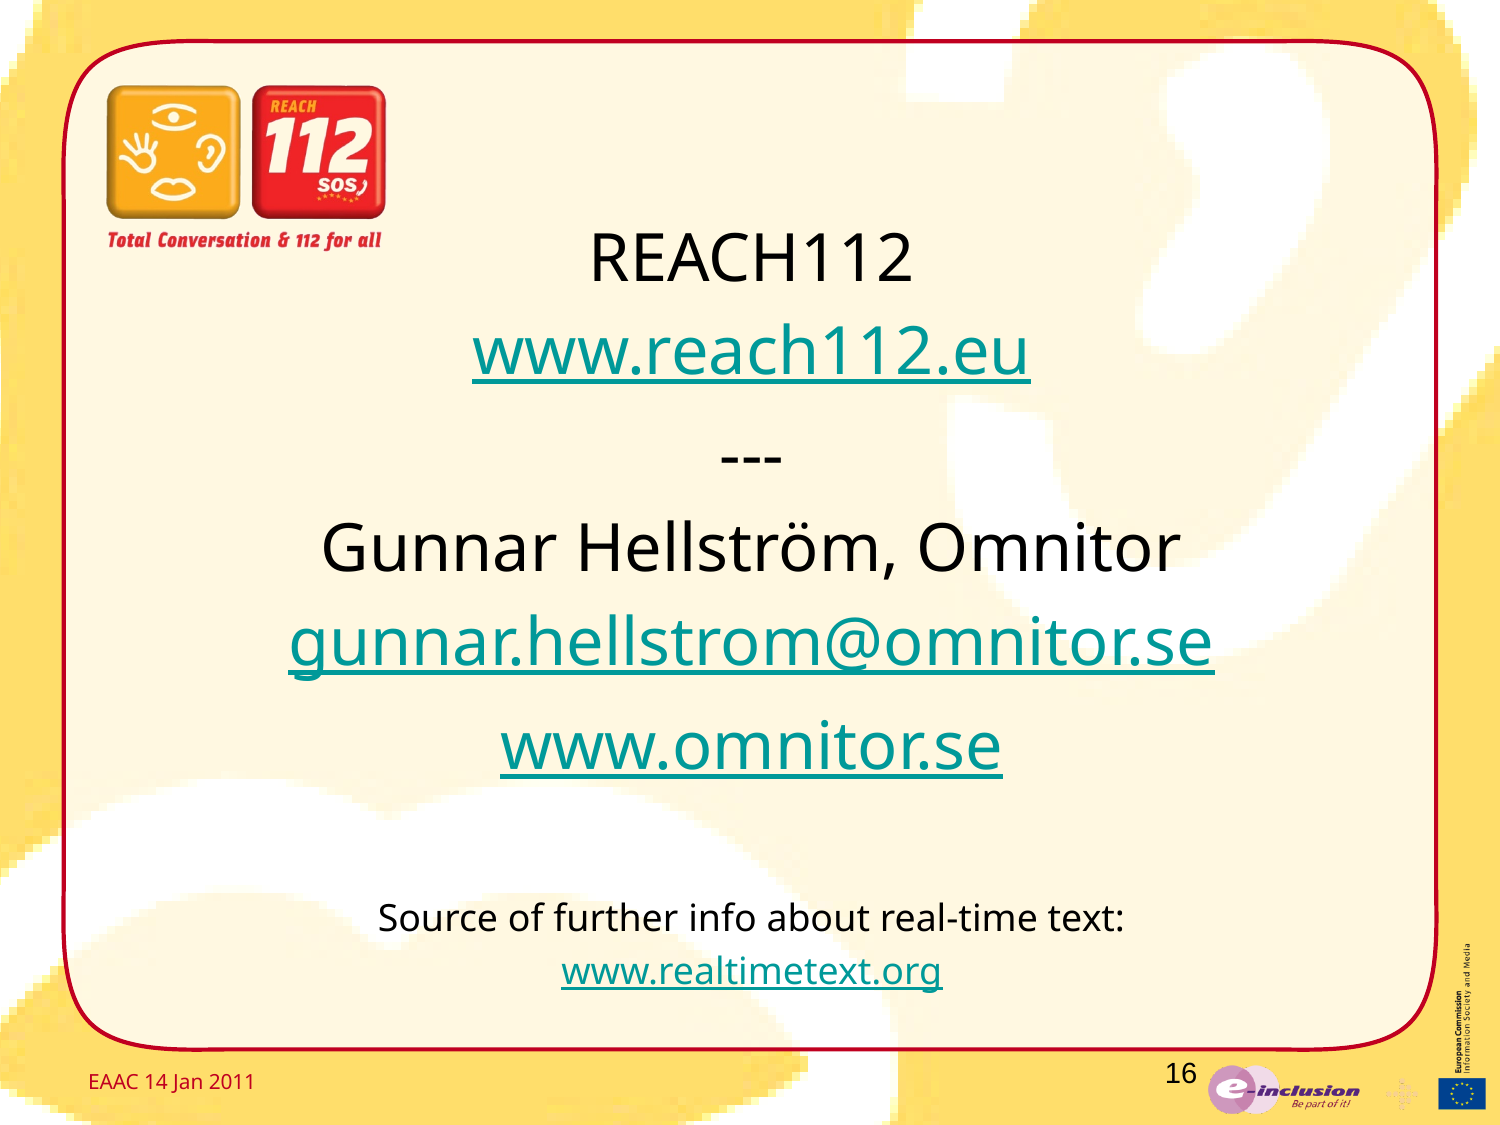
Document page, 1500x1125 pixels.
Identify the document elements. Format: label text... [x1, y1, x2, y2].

list REACH112 www.reach112.eu --- Gunnar Hellström, Omnitor gunnar.hellstrom@omnitor.se www.omnitor.se Source of further info about real-time text: www.realtimetext.org [76, 753, 1427, 1005]
text_box [14, 709, 1436, 753]
list REACH112 www.reach112.eu --- Gunnar Hellström, Omnitor gunnar.hellstrom@omnitor.se www.omnitor.se Source of further info about real-time text: www.realtimetext.org [76, 113, 1427, 709]
slide_number 16 [1149, 1046, 1500, 1125]
picture [1382, 937, 1490, 1046]
picture [82, 59, 411, 113]
